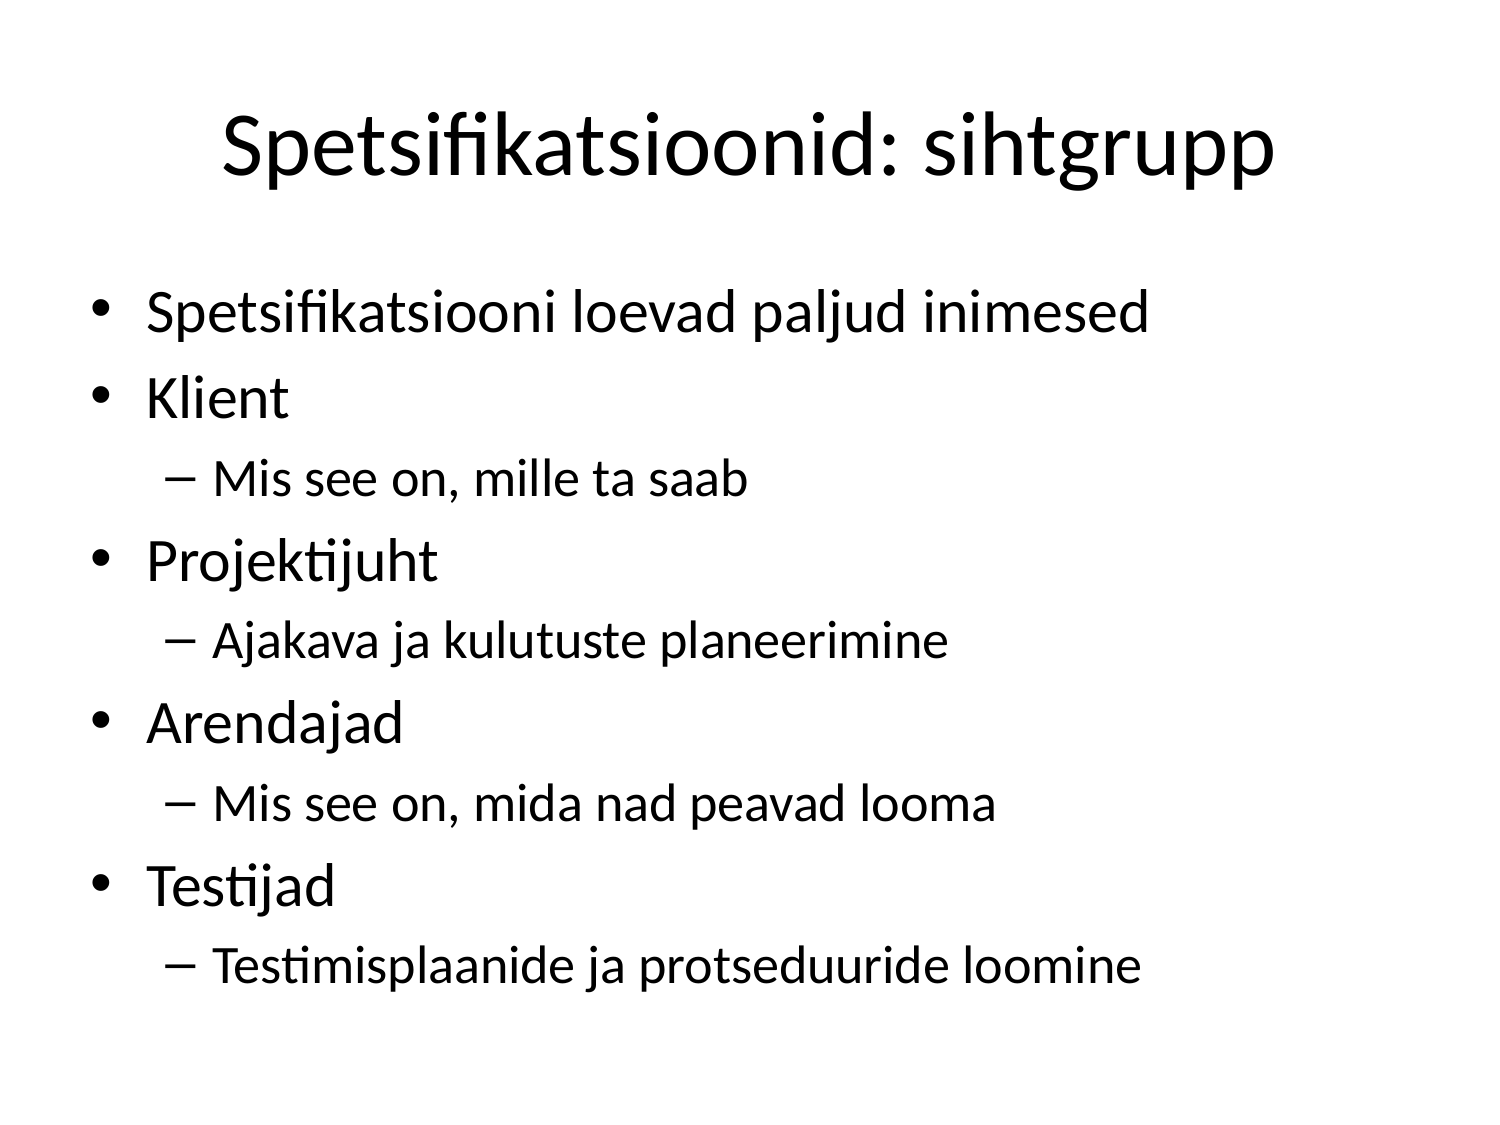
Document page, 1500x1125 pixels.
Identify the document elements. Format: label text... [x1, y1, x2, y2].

title Spetsifikatsioonid: sihtgrupp [75, 45, 1425, 233]
list Spetsifikatsiooni loevad paljud inimesed Klient Mis see on, mille ta saab Projektijuht Ajakava ja kulutuste planeerimine Arendajad Mis see on, mida nad peavad looma Testijad Testimisplaanide ja protseduuride loomine [75, 262, 1425, 1005]
